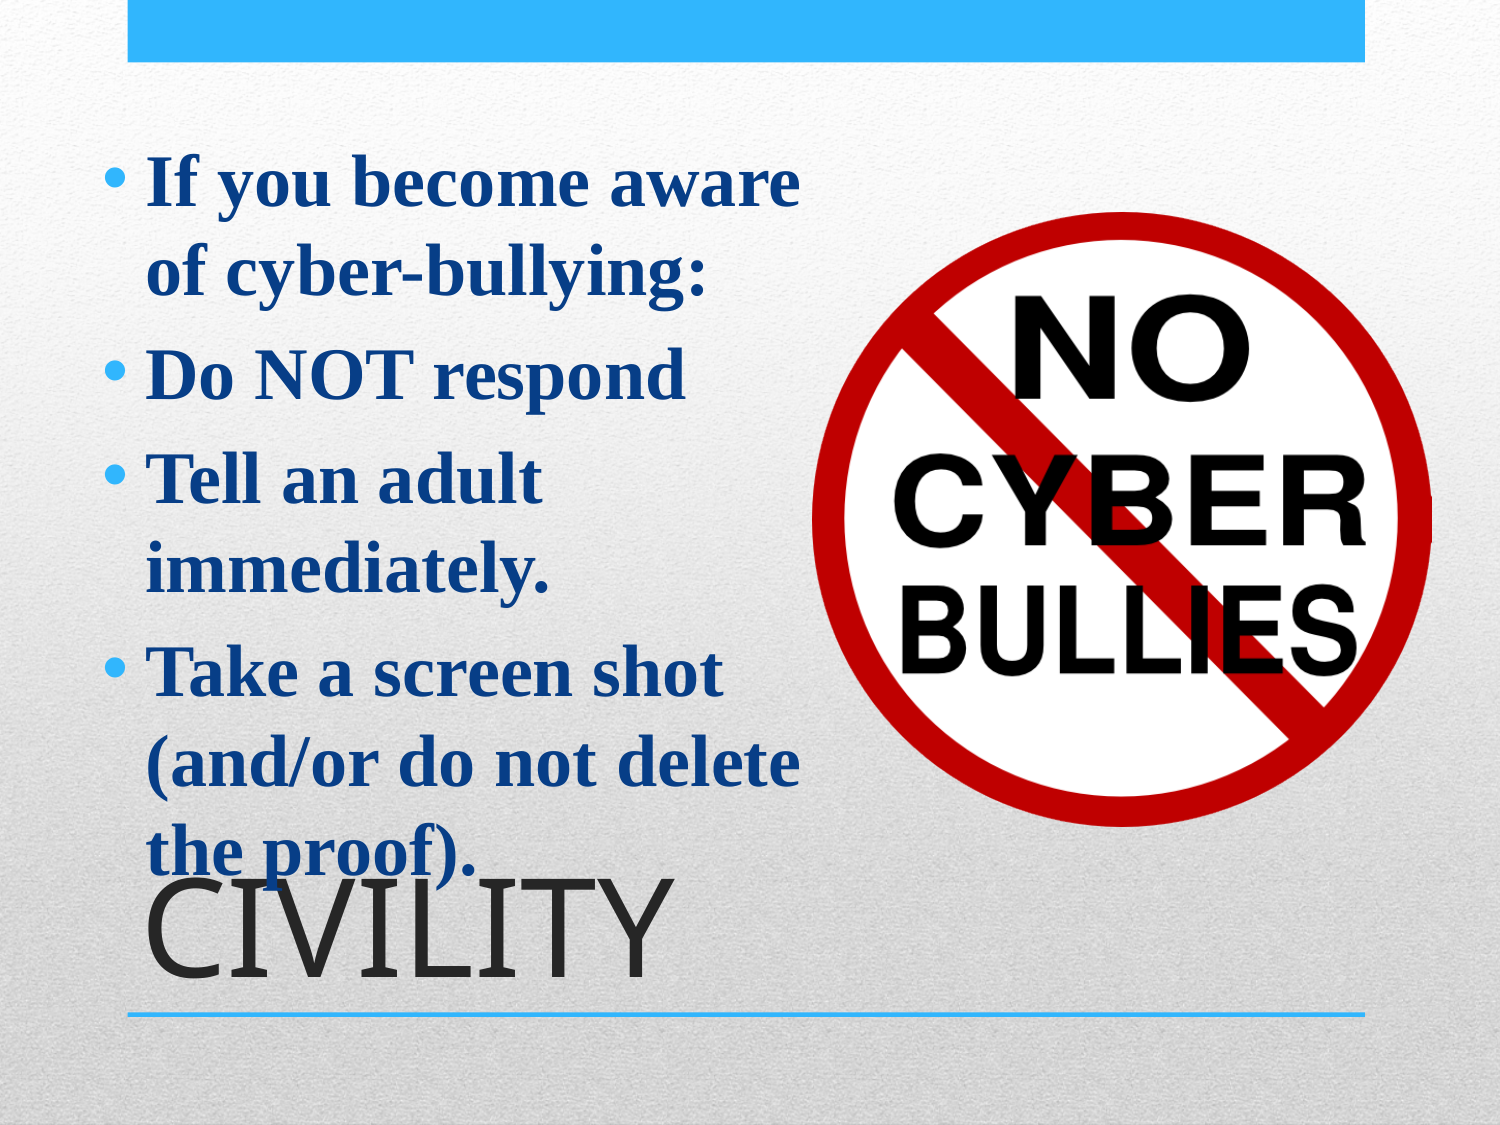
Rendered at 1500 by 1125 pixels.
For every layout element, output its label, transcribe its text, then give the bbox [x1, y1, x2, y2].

picture [811, 211, 1432, 828]
title CIVILITY [125, 838, 1238, 1013]
list If you become aware of cyber-bullying: Do NOT respond Tell an adult immediately. Take a screen shot (and/or do not delete the proof). [87, 125, 850, 913]
